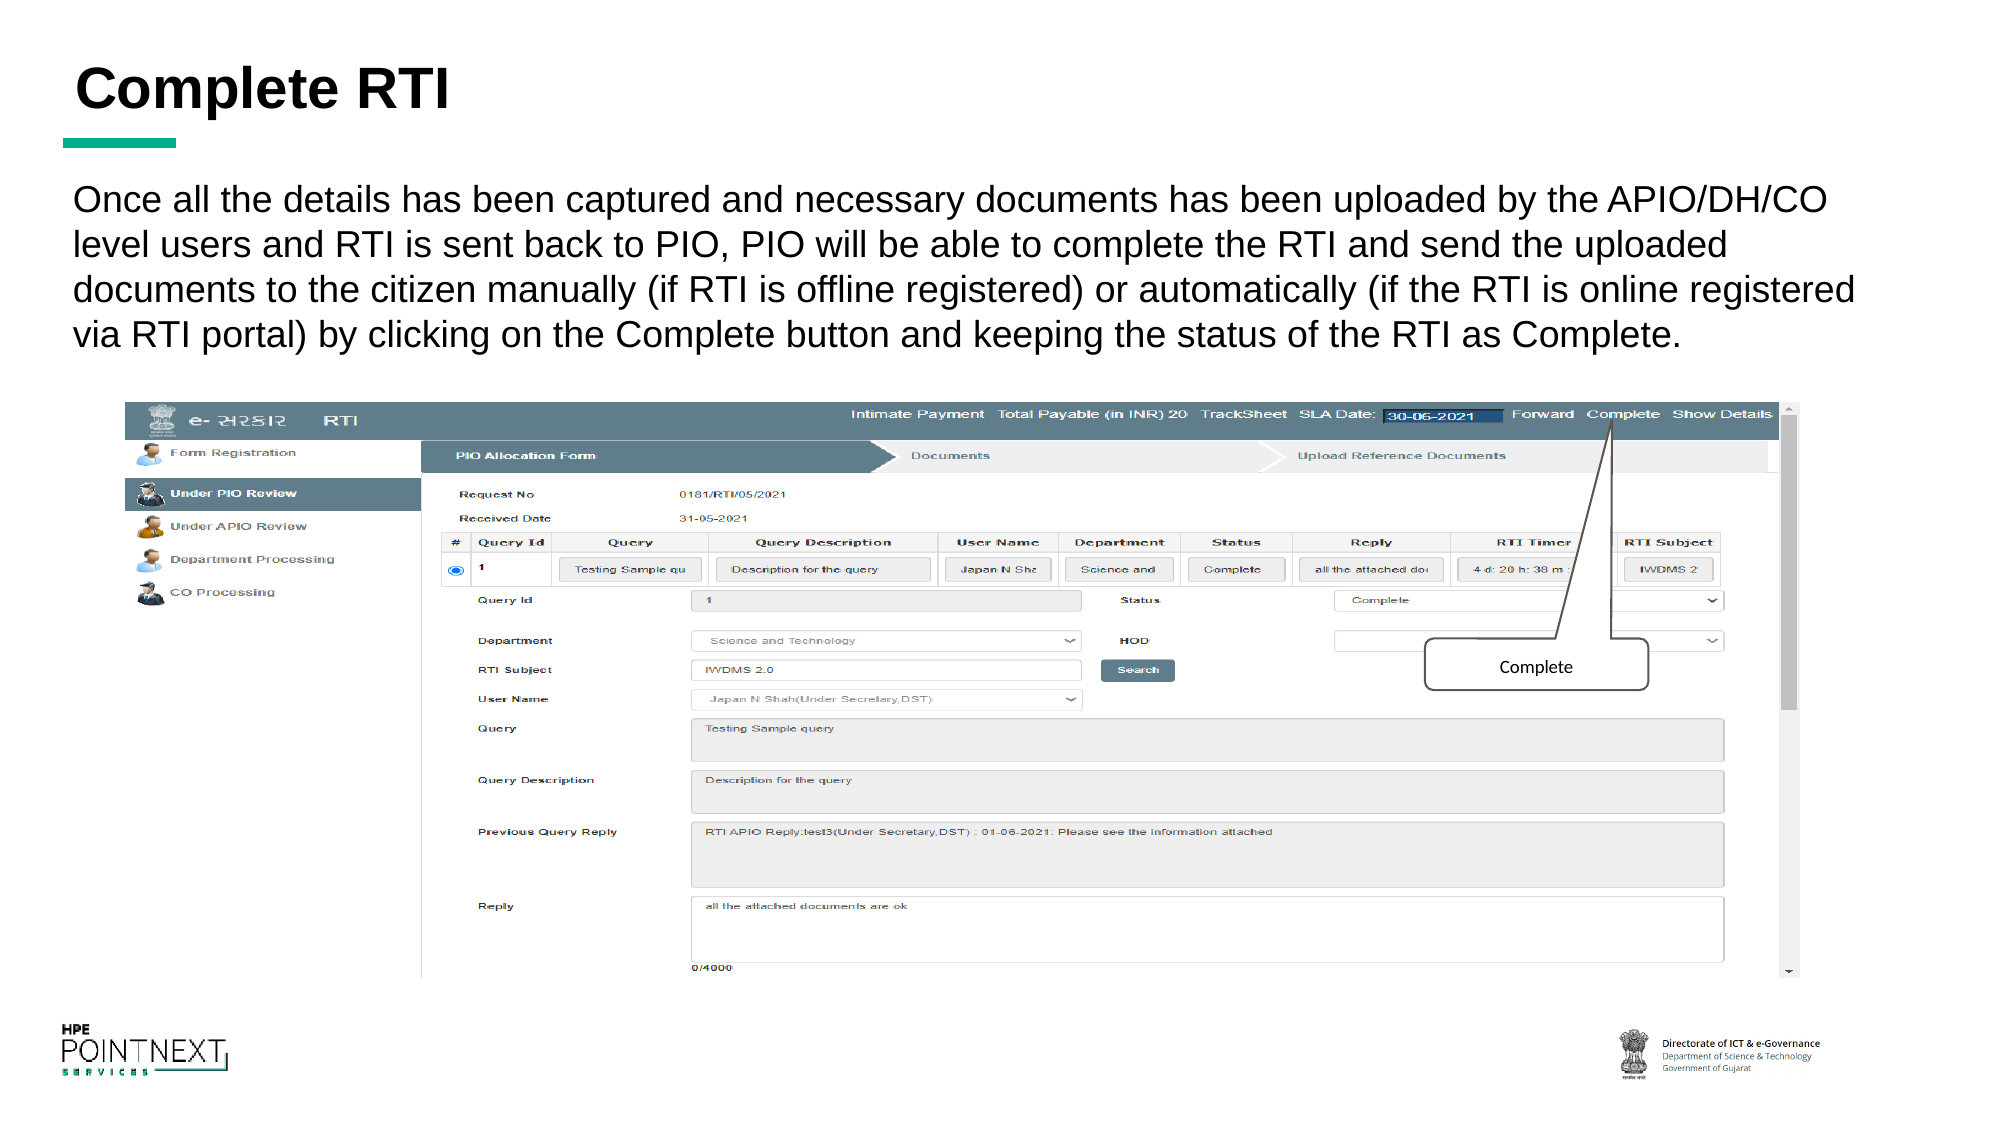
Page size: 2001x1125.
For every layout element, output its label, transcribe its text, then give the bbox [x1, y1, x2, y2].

title Complete RTI [75, 50, 1725, 121]
picture [1616, 1025, 1823, 1082]
picture [52, 1014, 235, 1085]
list Once all the details has been captured and necessary documents has been uploaded by the APIO/DH/CO level users and RTI is sent back to PIO, PIO will be able to complete the RTI and send the uploaded documents to the citizen manually (if RTI is offline registered) or automatically (if the RTI is online registered via RTI portal) by clicking on the Complete button and keeping the status of the RTI as Complete. [72, 174, 1873, 403]
picture [125, 401, 1801, 979]
